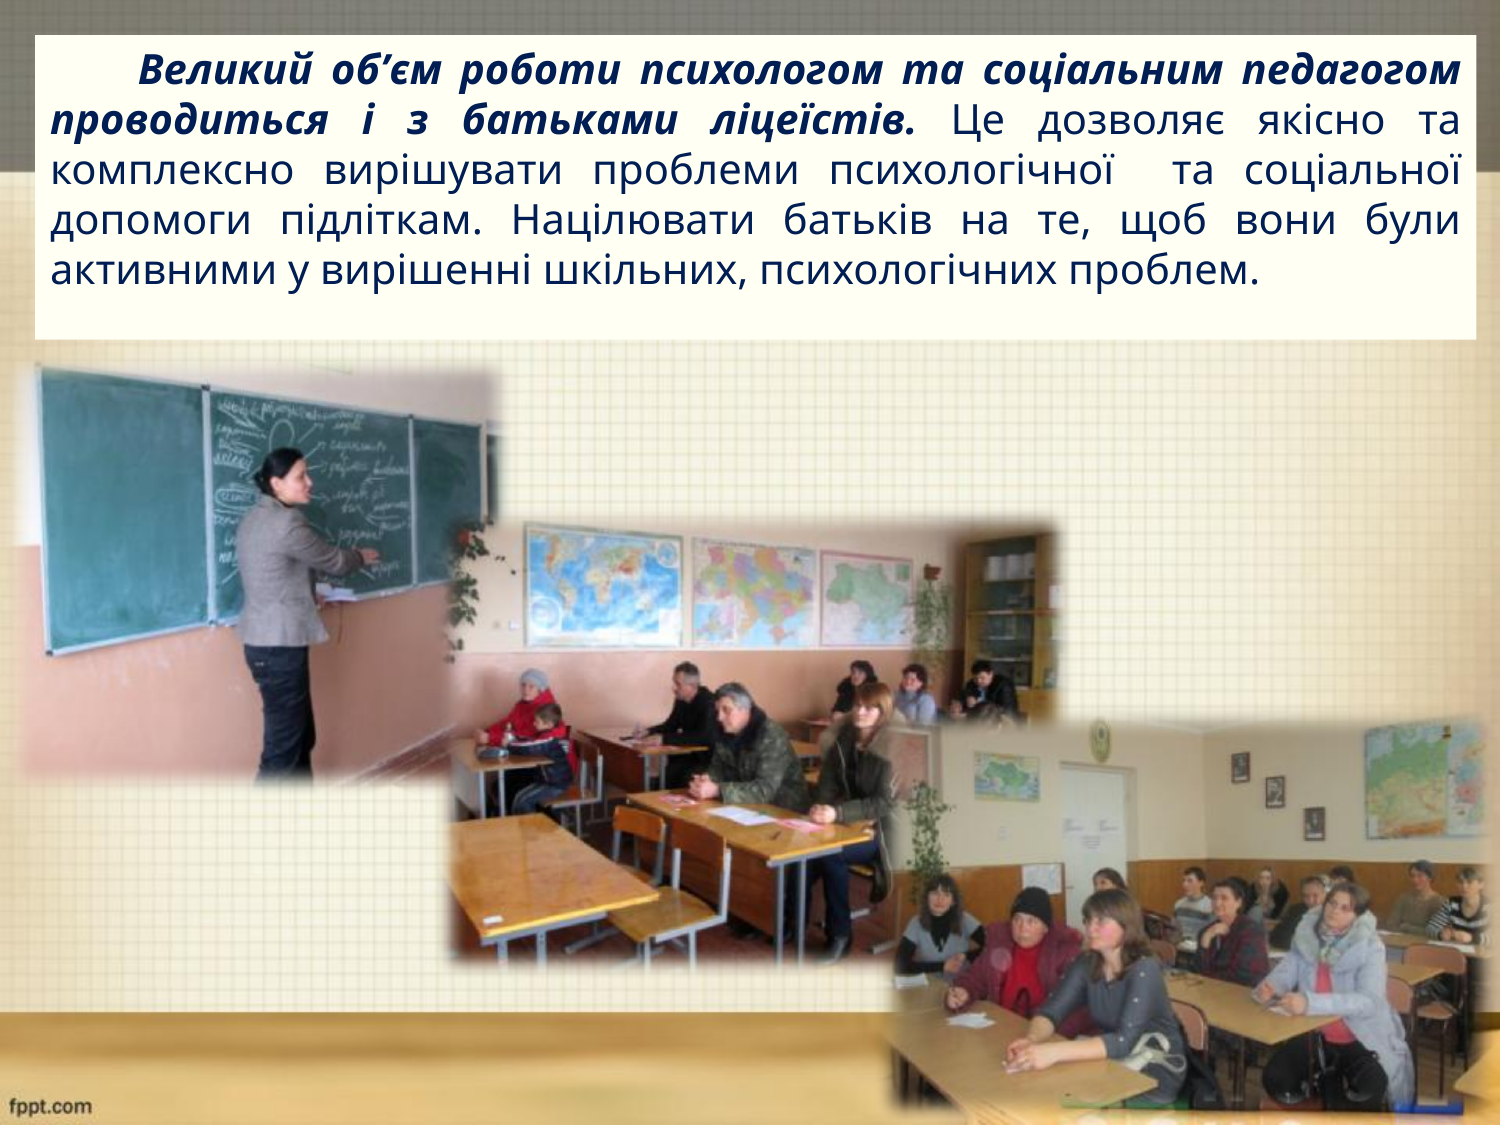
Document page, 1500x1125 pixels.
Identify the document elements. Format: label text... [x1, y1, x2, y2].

list Великий об’єм роботи психологом та соціальним педагогом проводиться і з батьками ліцеїстів. Це дозволяє якісно та комплексно вирішувати проблеми психологічної та соціальної допомоги підліткам. Націлювати батьків на те, щоб вони були активними у вирішенні шкільних, психологічних проблем. [34, 34, 1477, 341]
picture [0, 0, 1500, 1125]
